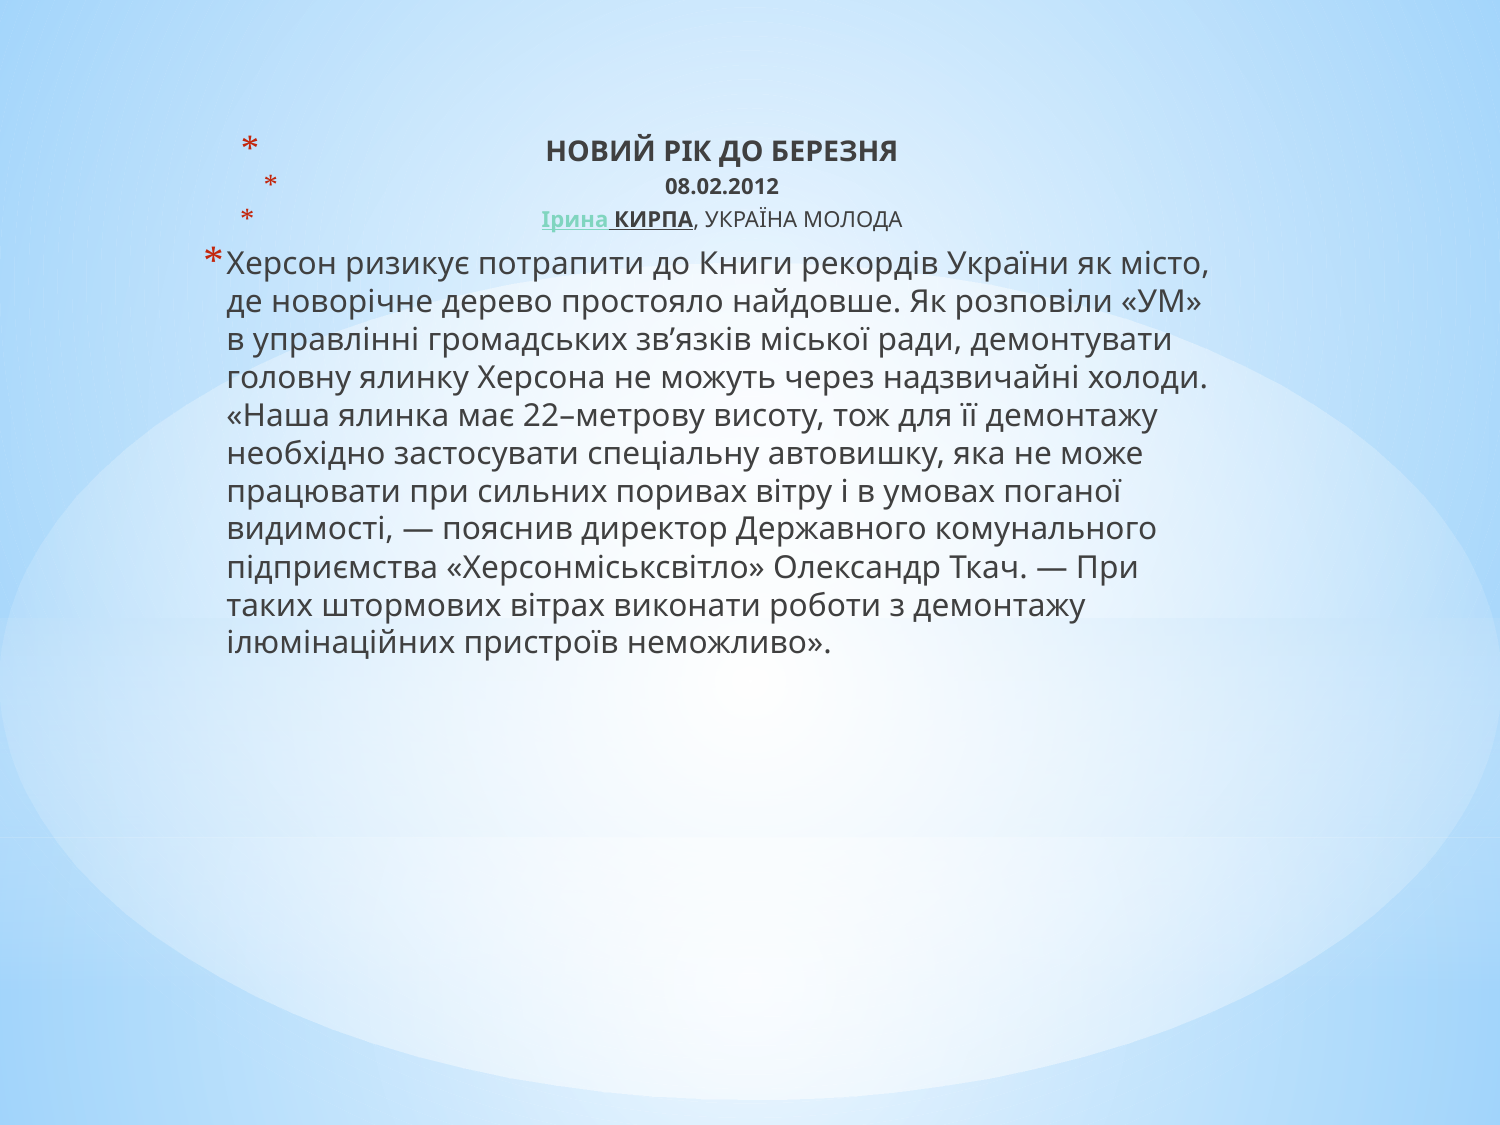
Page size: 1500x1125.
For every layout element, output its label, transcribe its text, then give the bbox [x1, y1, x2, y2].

title [183, 857, 1252, 1046]
list НОВИЙ РІК ДО БЕРЕЗНЯ 08.02.2012 Ірина КИРПА, УКРАЇНА МОЛОДА Херсон ризикує потрапити до Книги рекордів України як місто, де новорічне дерево простояло найдовше. Як розповіли «УМ» в управлінні громадських зв’язків міської ради, демонтувати головну ялинку Херсона не можуть через надзвичайні холоди. «Наша ялинка має 22–метрову висоту, тож для її демонтажу необхідно застосувати спеціальну автовишку, яка не може працювати при сильних поривах вітру і в умовах поганої видимості, — пояснив директор Державного комунального підприємства «Херсонміськсвітло» Олександр Ткач. — При таких штормових вітрах виконати роботи з демонтажу ілюмінаційних пристроїв неможливо». [183, 125, 1233, 696]
